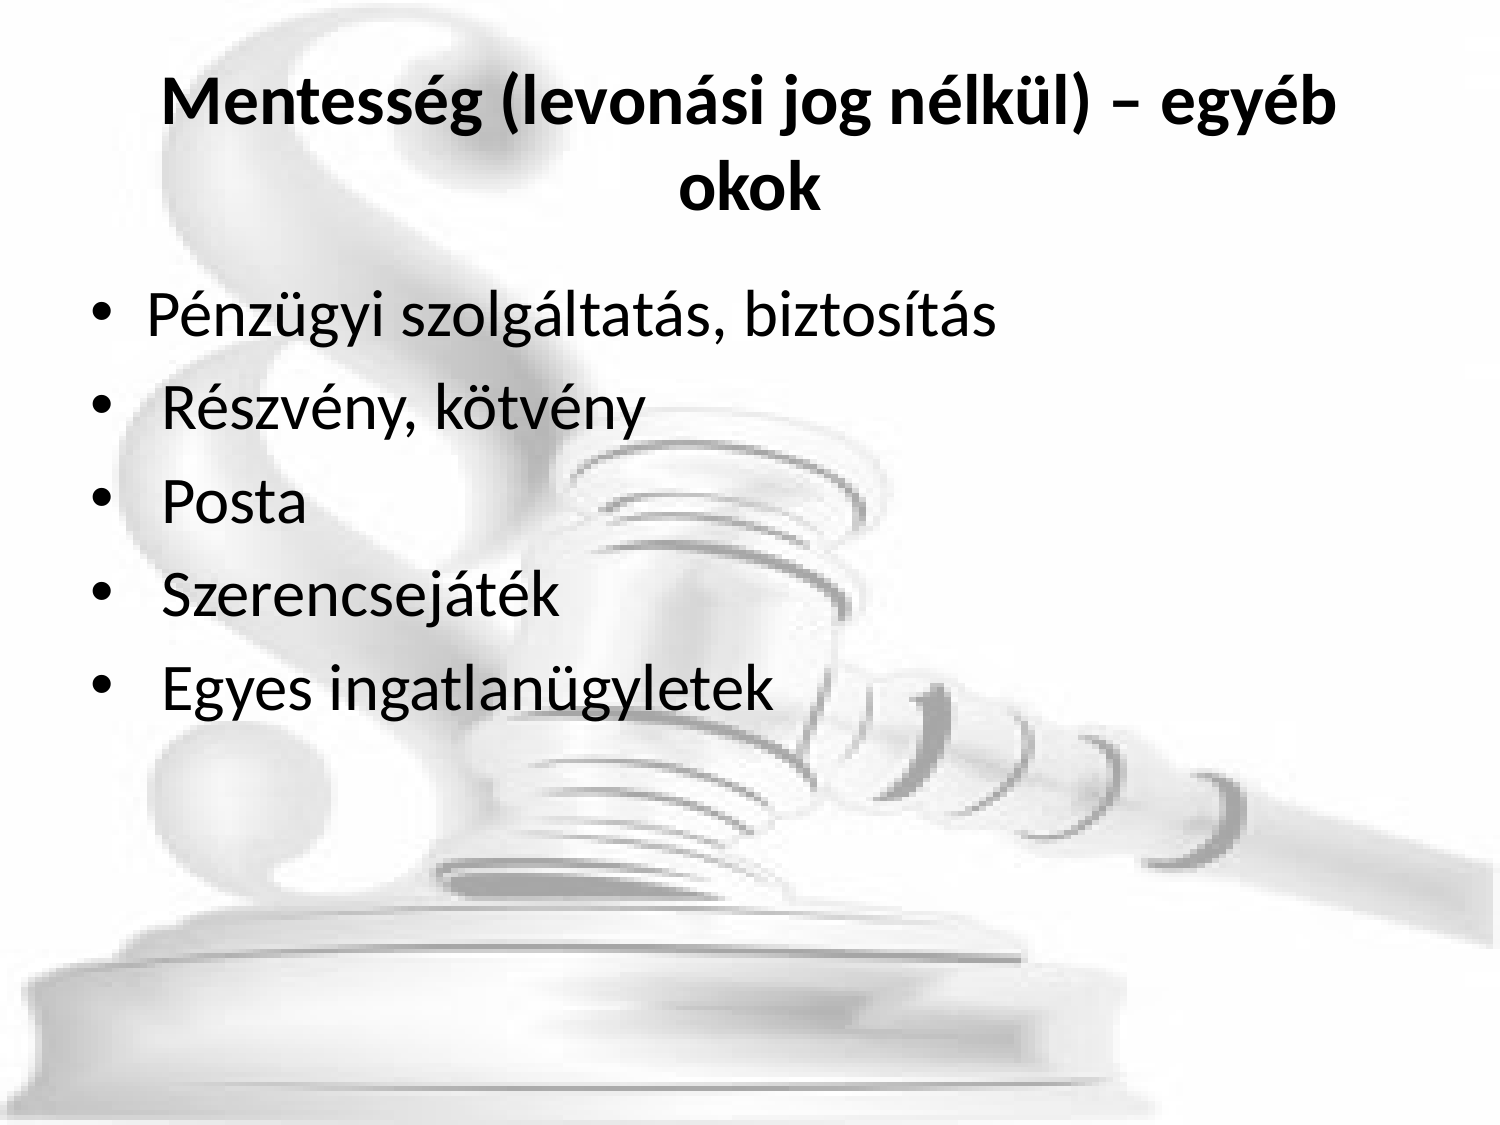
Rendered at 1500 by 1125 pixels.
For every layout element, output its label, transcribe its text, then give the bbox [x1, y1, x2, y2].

table_cell Anyagértékesítés Szlovákiába (a vevő nem rendelkezik EU-s adószámmal) [0, 0, 1500, 1125]
title Mentesség (levonási jog nélkül) – egyéb okok [75, 45, 1425, 233]
list Pénzügyi szolgáltatás, biztosítás Részvény, kötvény Posta Szerencsejáték Egyes ingatlanügyletek [75, 262, 1425, 1005]
